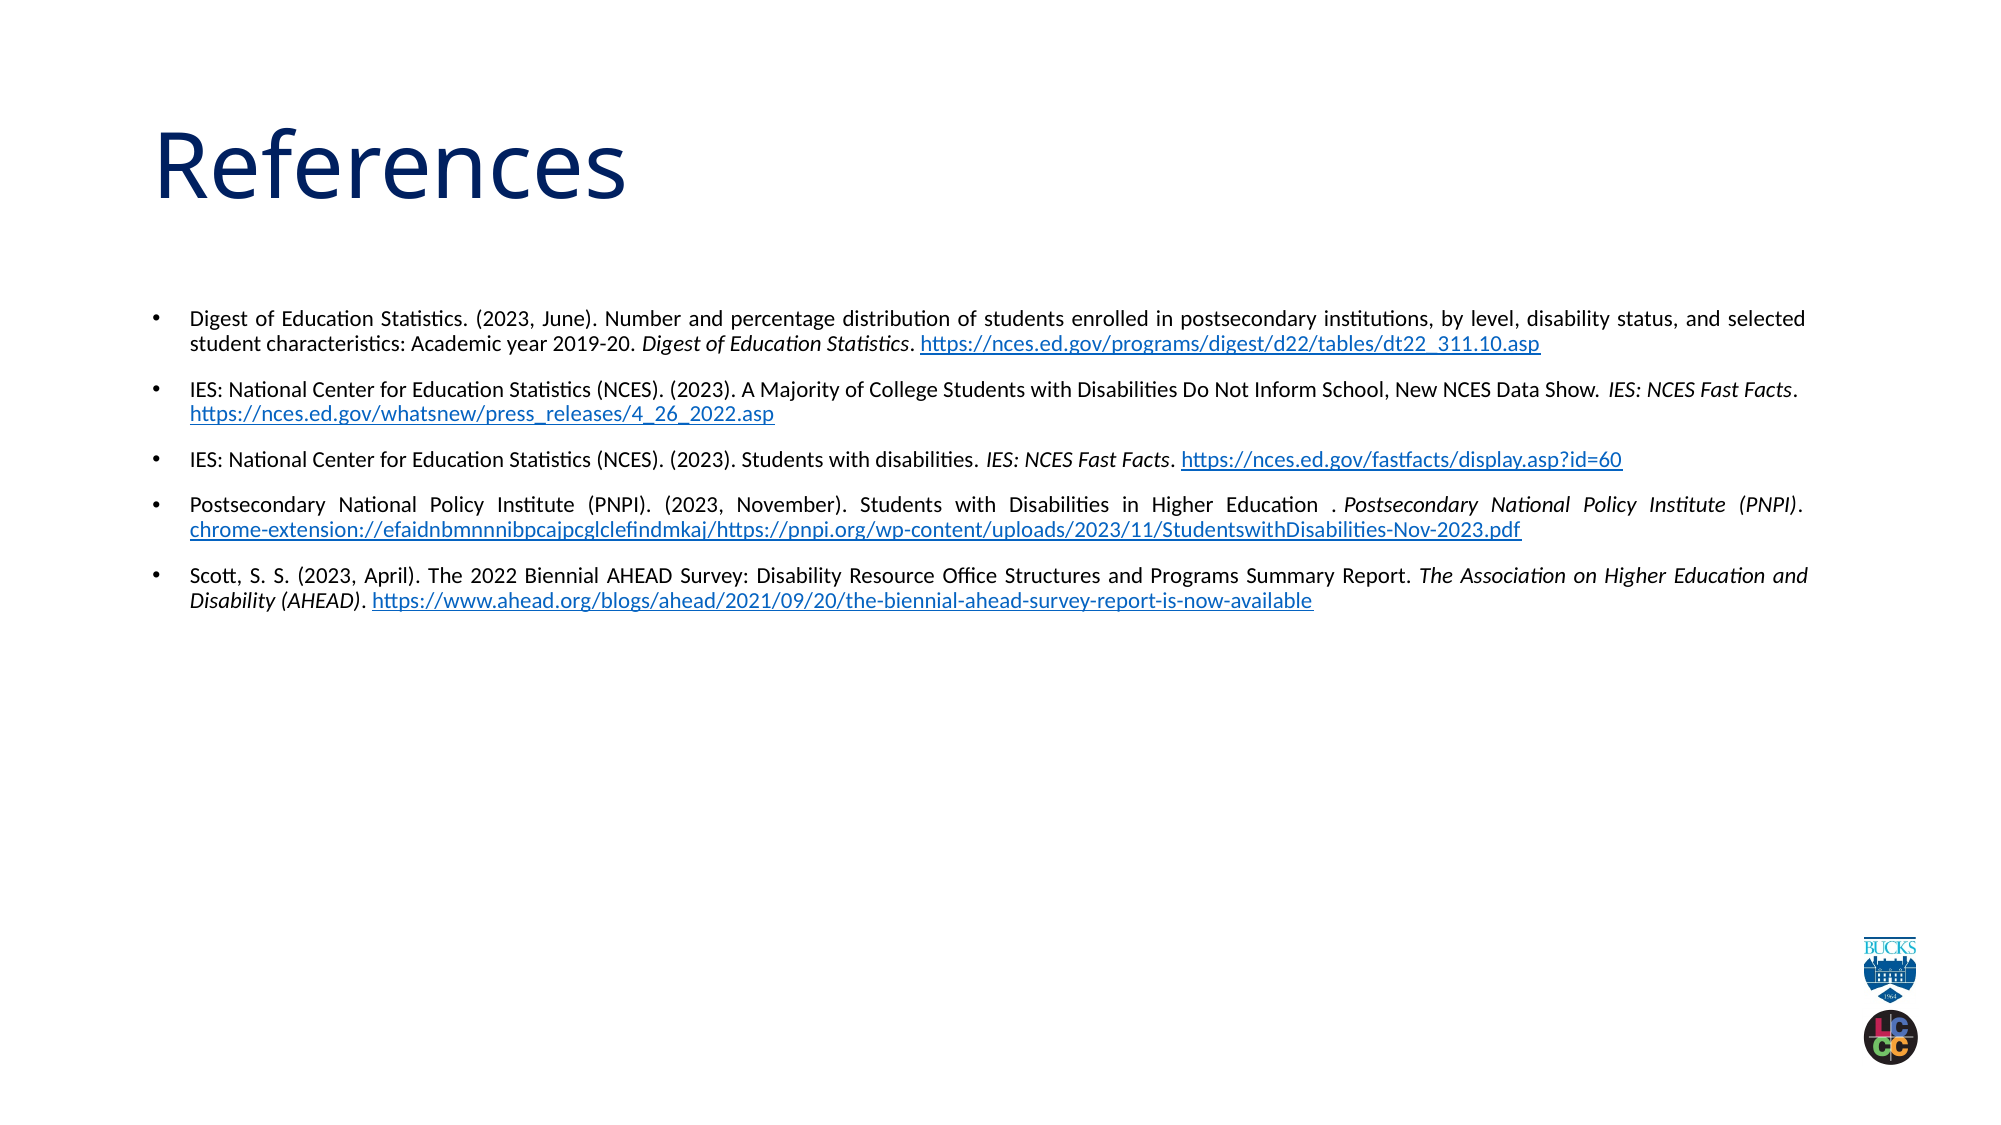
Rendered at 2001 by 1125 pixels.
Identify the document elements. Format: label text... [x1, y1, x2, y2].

title References [137, 59, 1863, 278]
picture [1862, 1008, 1919, 1066]
picture [1864, 937, 1916, 1004]
list Digest of Education Statistics. (2023, June). Number and percentage distribution of students enrolled in postsecondary institutions, by level, disability status, and selected student characteristics: Academic year 2019-20. Digest of Education Statistics. https://nces.ed.gov/programs/digest/d22/tables/dt22_311.10.asp IES: National Center for Education Statistics (NCES). (2023). A Majority of College Students with Disabilities Do Not Inform School, New NCES Data Show. IES: NCES Fast Facts. https://nces.ed.gov/whatsnew/press_releases/4_26_2022.asp IES: National Center for Education Statistics (NCES). (2023). Students with disabilities. IES: NCES Fast Facts. https://nces.ed.gov/fastfacts/display.asp?id=60 Postsecondary National Policy Institute (PNPI). (2023, November). Students with Disabilities in Higher Education . Postsecondary National Policy Institute (PNPI). chrome-extension://efaidnbmnnnibpcajpcglclefindmkaj/https://pnpi.org/wp-content/uploads/2023/11/StudentswithDisabilities-Nov-2023.pdf Scott, S. S. (2023, April). The 2022 Biennial AHEAD Survey: Disability Resource Office Structures and Programs Summary Report. The Association on Higher Education and Disability (AHEAD). https://www.ahead.org/blogs/ahead/2021/09/20/the-biennial-ahead-survey-report-is-now-available [137, 299, 1824, 1014]
